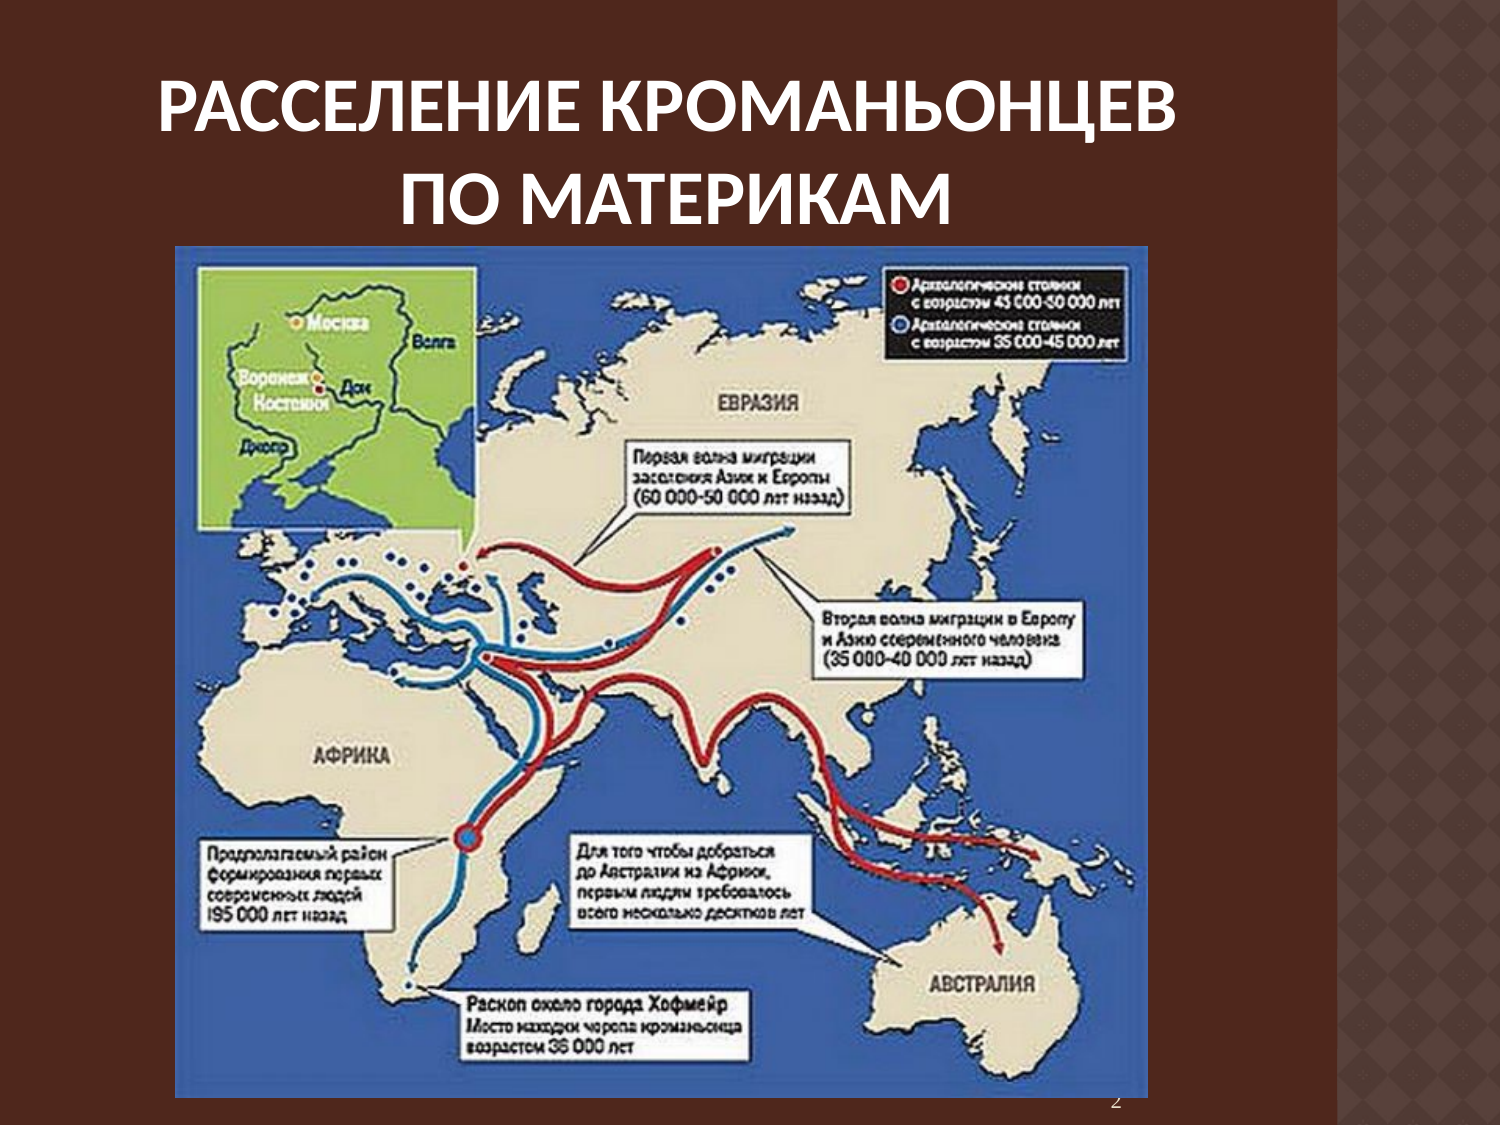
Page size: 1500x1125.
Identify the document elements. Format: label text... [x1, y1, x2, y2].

picture [175, 245, 1148, 1098]
slide_number 2 [1025, 1105, 1123, 1113]
title Расселение кроманьонцев по материкам [75, 52, 1263, 241]
